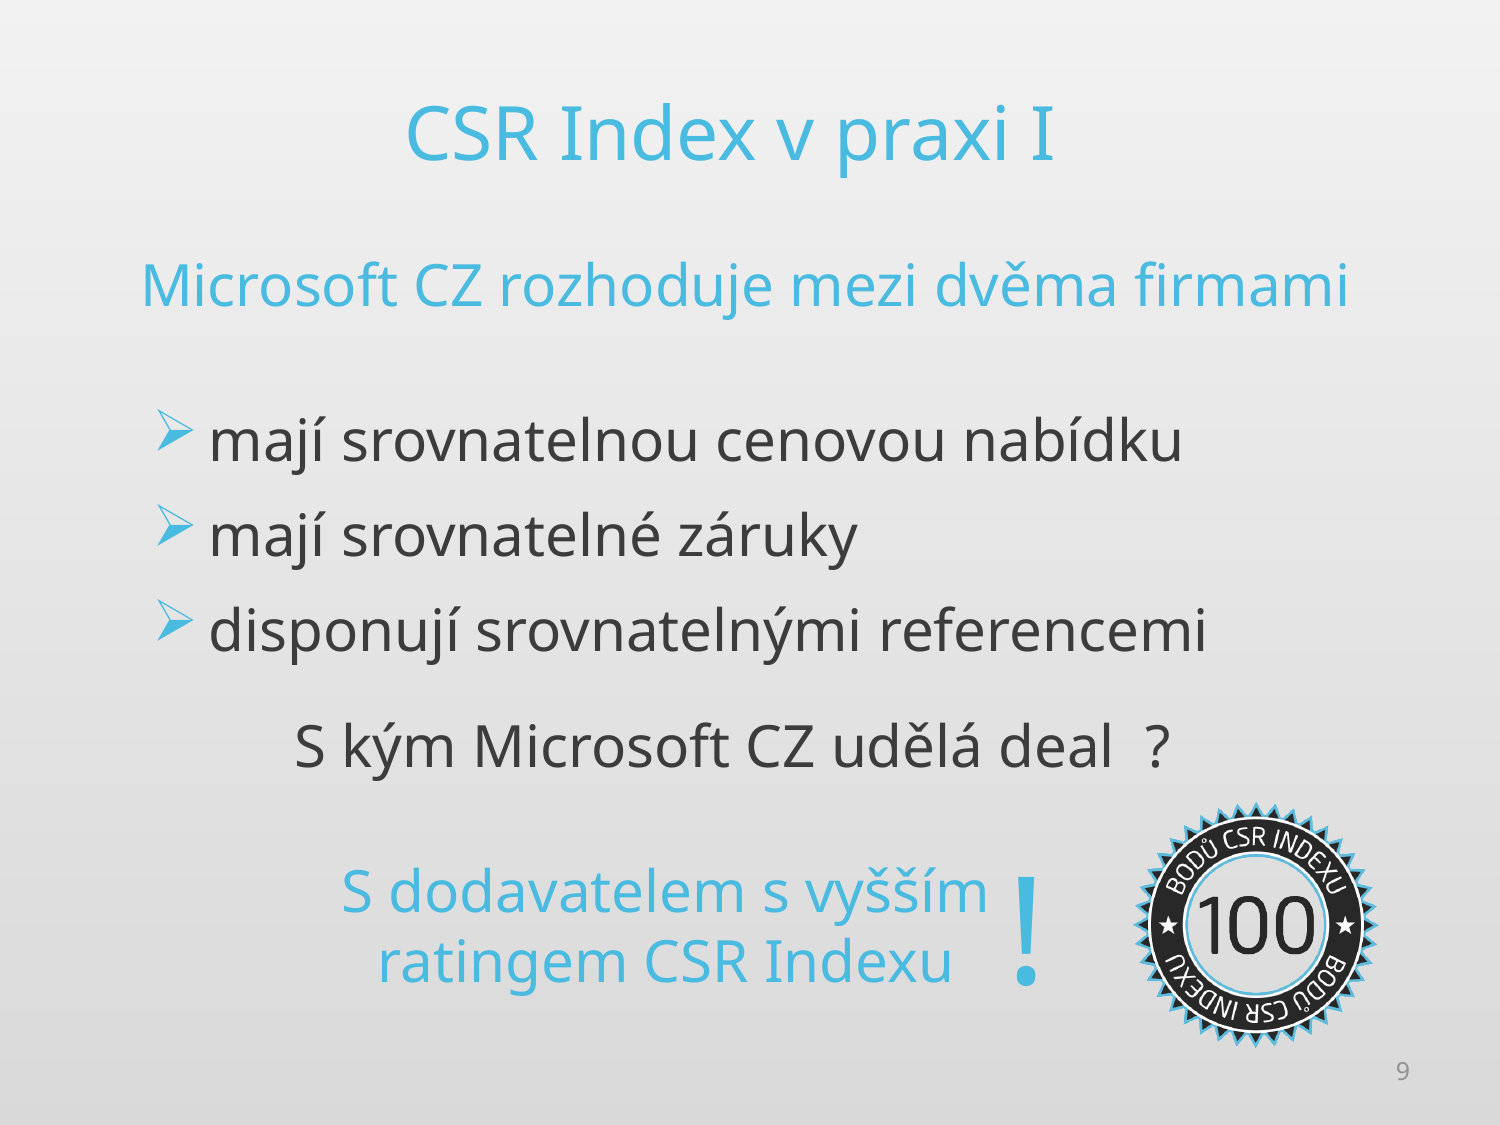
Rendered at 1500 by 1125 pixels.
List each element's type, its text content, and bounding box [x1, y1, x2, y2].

slide_number 8 [1074, 1042, 1425, 1103]
text_box S kým Microsoft CZ udělá deal ? [85, 701, 1381, 786]
text_box S dodavatelem s vyšším ratingem CSR Indexu [277, 846, 971, 1001]
picture [1113, 782, 1398, 1067]
text_box Microsoft CZ rozhoduje mezi dvěma firmami [108, 240, 1398, 326]
text_box mají srovnatelnou cenovou nabídku mají srovnatelné záruky disponují srovnatelnými referencemi [108, 395, 1398, 670]
text_box CSR Index v praxi I [130, 86, 1370, 176]
text_box ! [971, 841, 1082, 1008]
